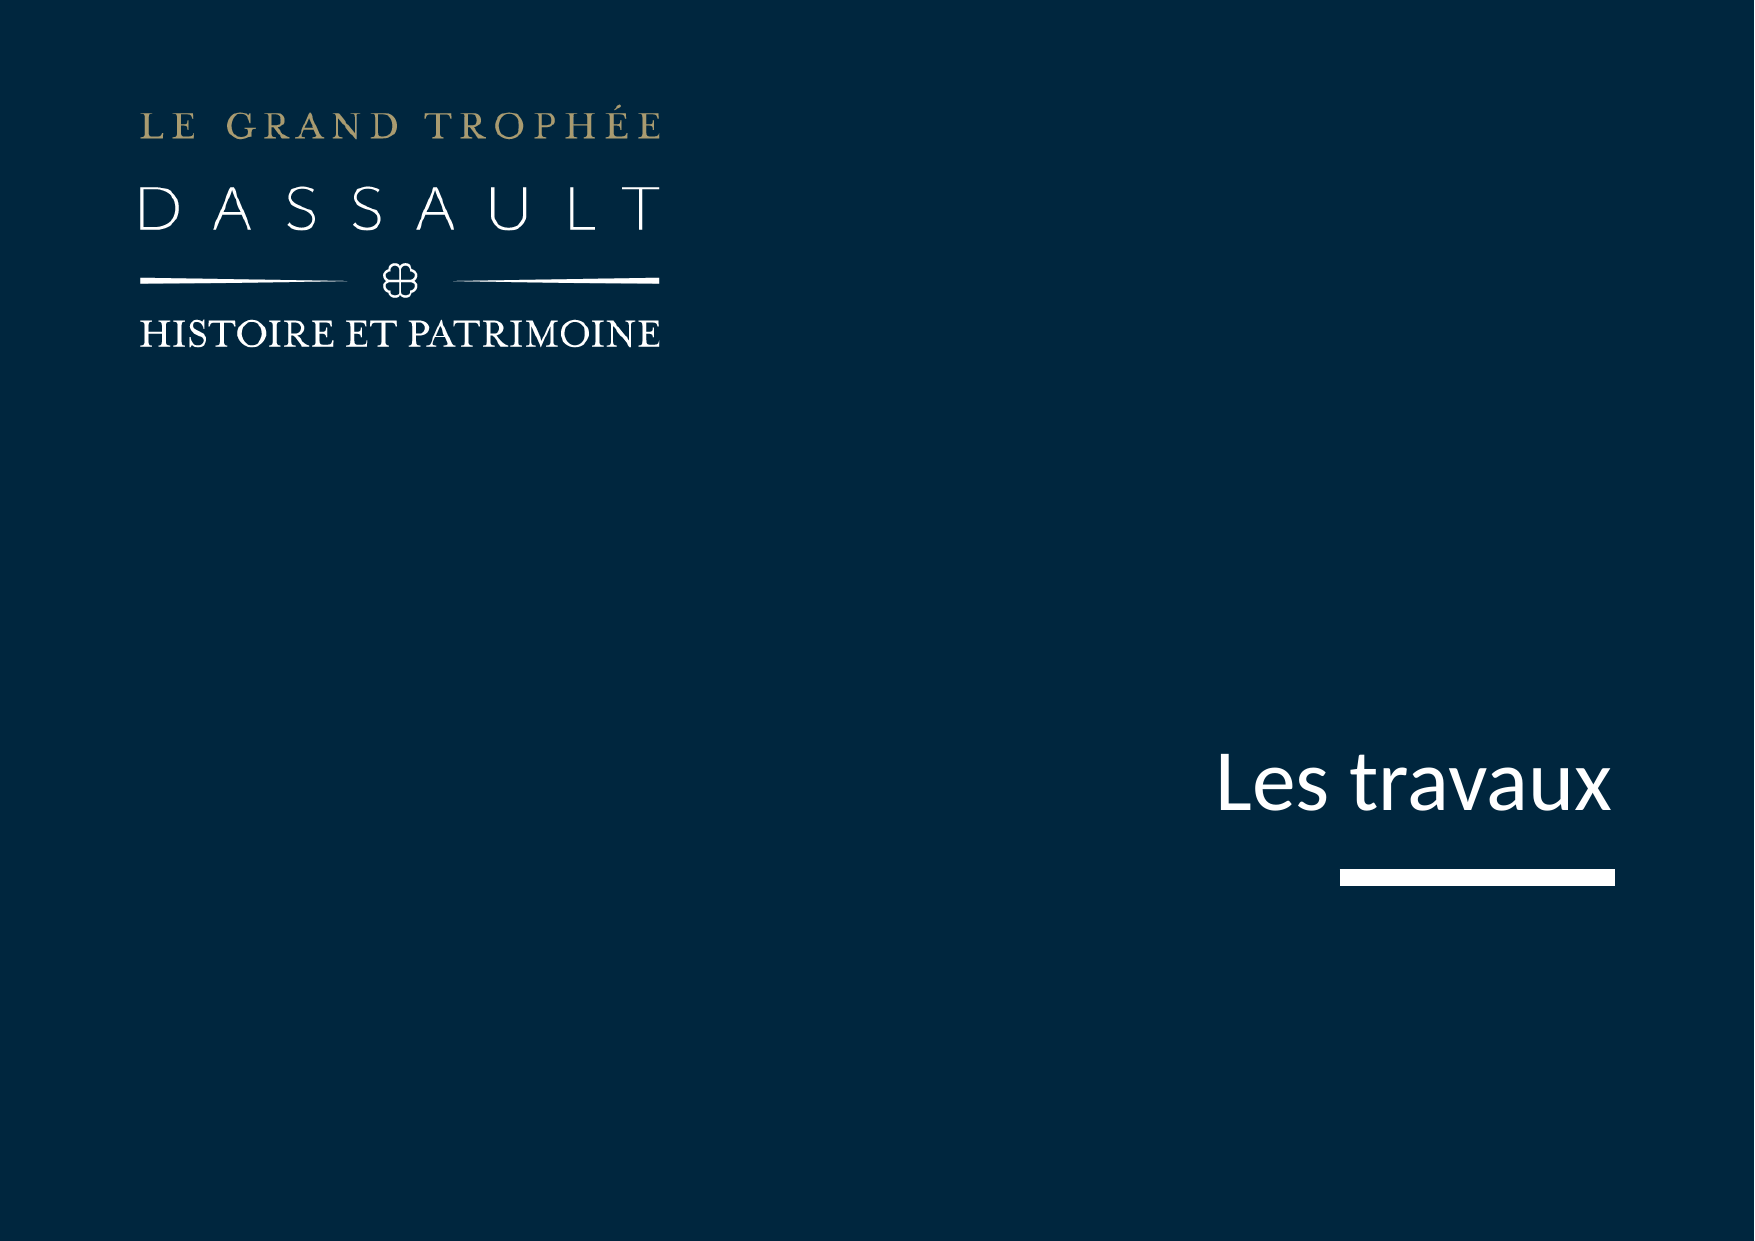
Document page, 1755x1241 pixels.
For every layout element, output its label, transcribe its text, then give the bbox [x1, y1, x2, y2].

text_box Les travaux [677, 715, 1628, 923]
picture [139, 102, 660, 371]
